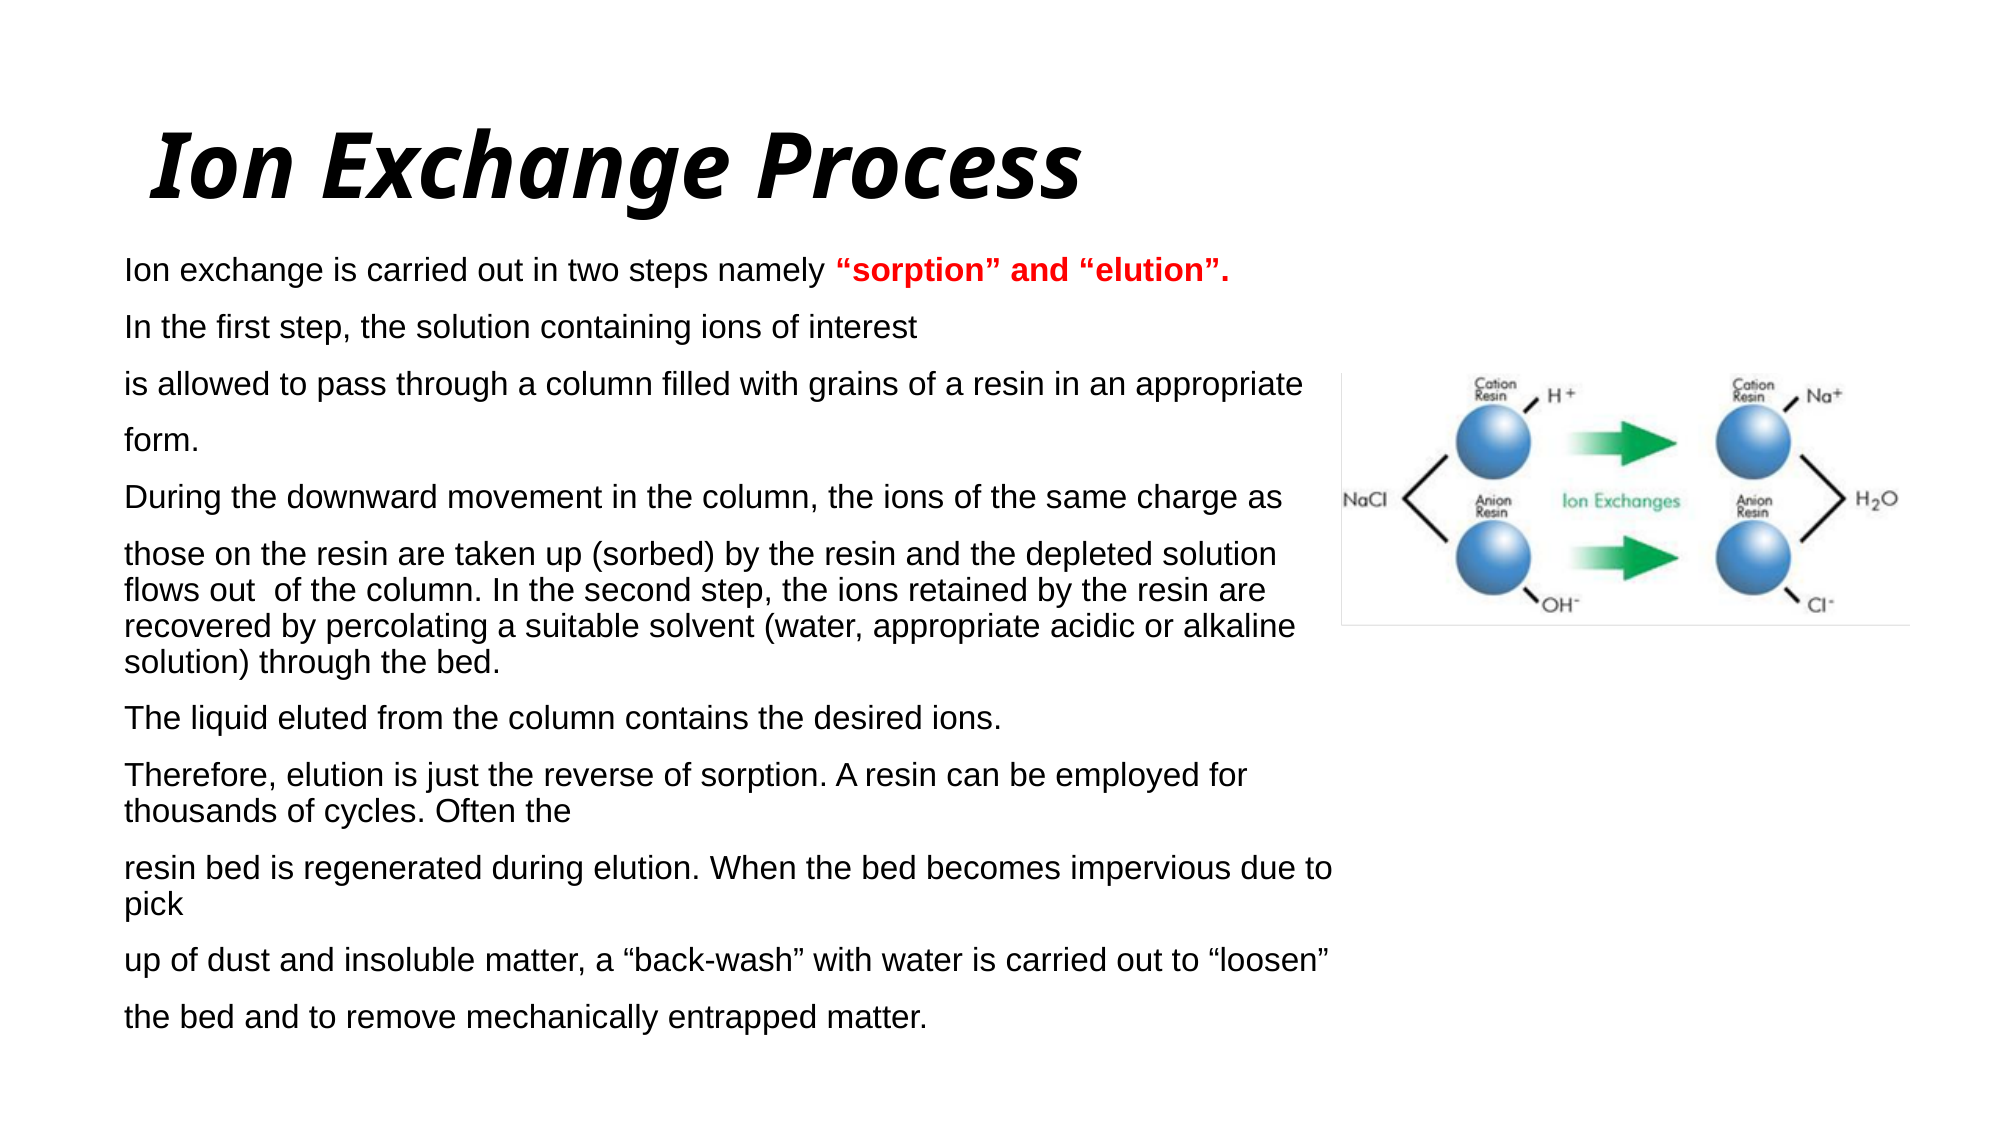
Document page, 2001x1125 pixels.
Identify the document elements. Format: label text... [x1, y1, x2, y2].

list Ion exchange is carried out in two steps namely “sorption” and “elution”. In the first step, the solution containing ions of interest is allowed to pass through a column filled with grains of a resin in an appropriate form. During the downward movement in the column, the ions of the same charge as those on the resin are taken up (sorbed) by the resin and the depleted solution flows out of the column. In the second step, the ions retained by the resin are recovered by percolating a suitable solvent (water, appropriate acidic or alkaline solution) through the bed. The liquid eluted from the column contains the desired ions. Therefore, elution is just the reverse of sorption. A resin can be employed for thousands of cycles. Often the resin bed is regenerated during elution. When the bed becomes impervious due to pick up of dust and insoluble matter, a “back-wash” with water is carried out to “loosen” the bed and to remove mechanically entrapped matter. [109, 245, 1355, 960]
picture [1340, 373, 1910, 627]
title Ion Exchange Process [137, 59, 1863, 278]
